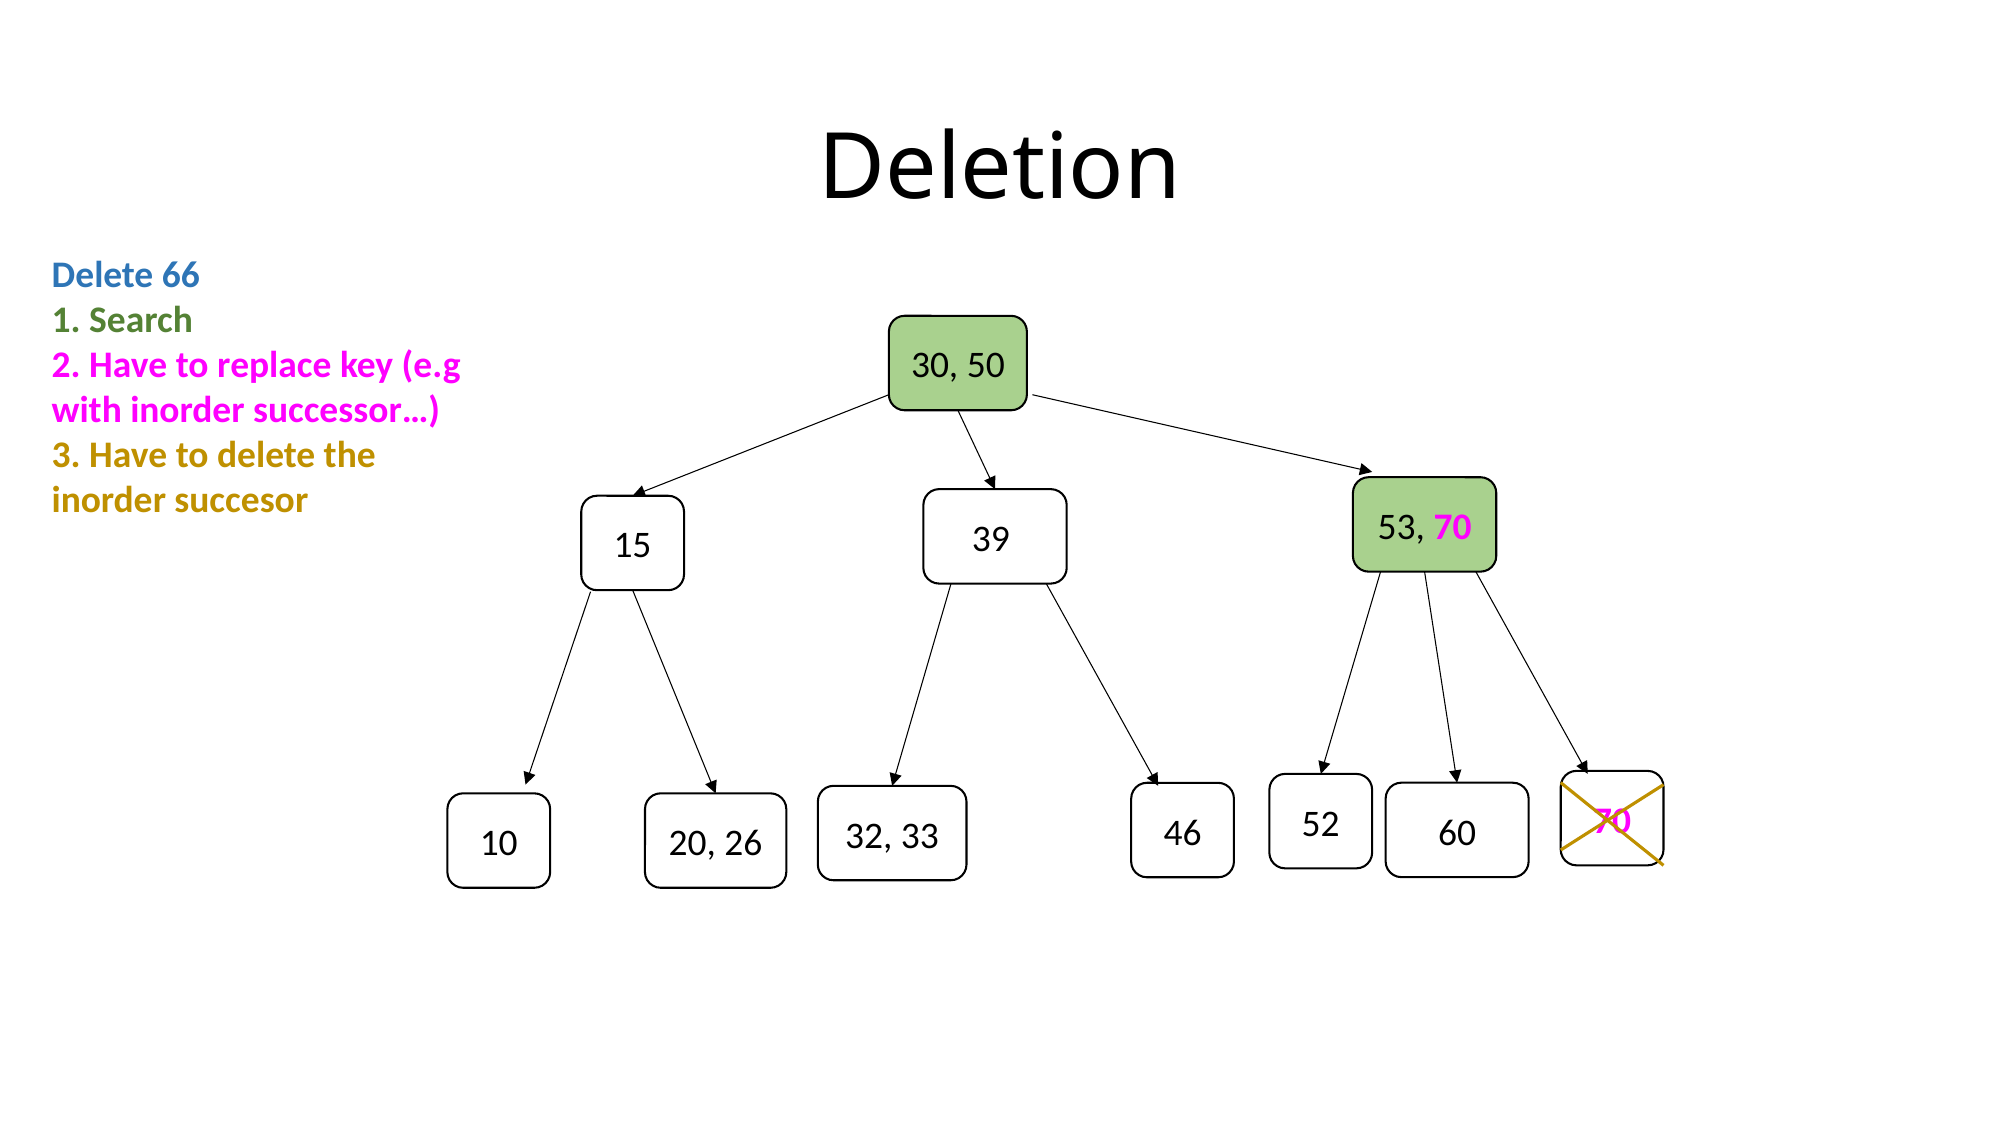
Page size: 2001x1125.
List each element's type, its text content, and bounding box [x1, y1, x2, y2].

text_box 60 [1384, 781, 1530, 879]
text_box 10 [446, 792, 552, 889]
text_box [632, 394, 889, 496]
text_box 53, 70 [1351, 476, 1498, 573]
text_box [1032, 394, 1373, 472]
text_box Delete 66 1. Search 2. Have to replace key (e.g with inorder successor…) 3. Have to delete the inorder succesor [36, 242, 478, 618]
text_box 52 [1268, 772, 1374, 870]
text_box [525, 591, 591, 785]
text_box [632, 590, 716, 794]
text_box 70 [1560, 769, 1665, 785]
text_box 15 [580, 494, 686, 592]
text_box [1424, 571, 1458, 783]
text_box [1320, 571, 1381, 774]
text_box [1046, 583, 1159, 786]
text_box 32, 33 [816, 784, 968, 882]
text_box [1560, 850, 1664, 866]
title Deletion [137, 59, 1863, 278]
text_box 30, 50 [887, 314, 1028, 412]
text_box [892, 583, 951, 786]
text_box 46 [1130, 781, 1235, 879]
text_box 20, 26 [643, 792, 788, 889]
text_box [1560, 784, 1664, 850]
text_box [957, 410, 995, 490]
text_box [1475, 571, 1588, 774]
text_box 39 [922, 488, 1068, 585]
